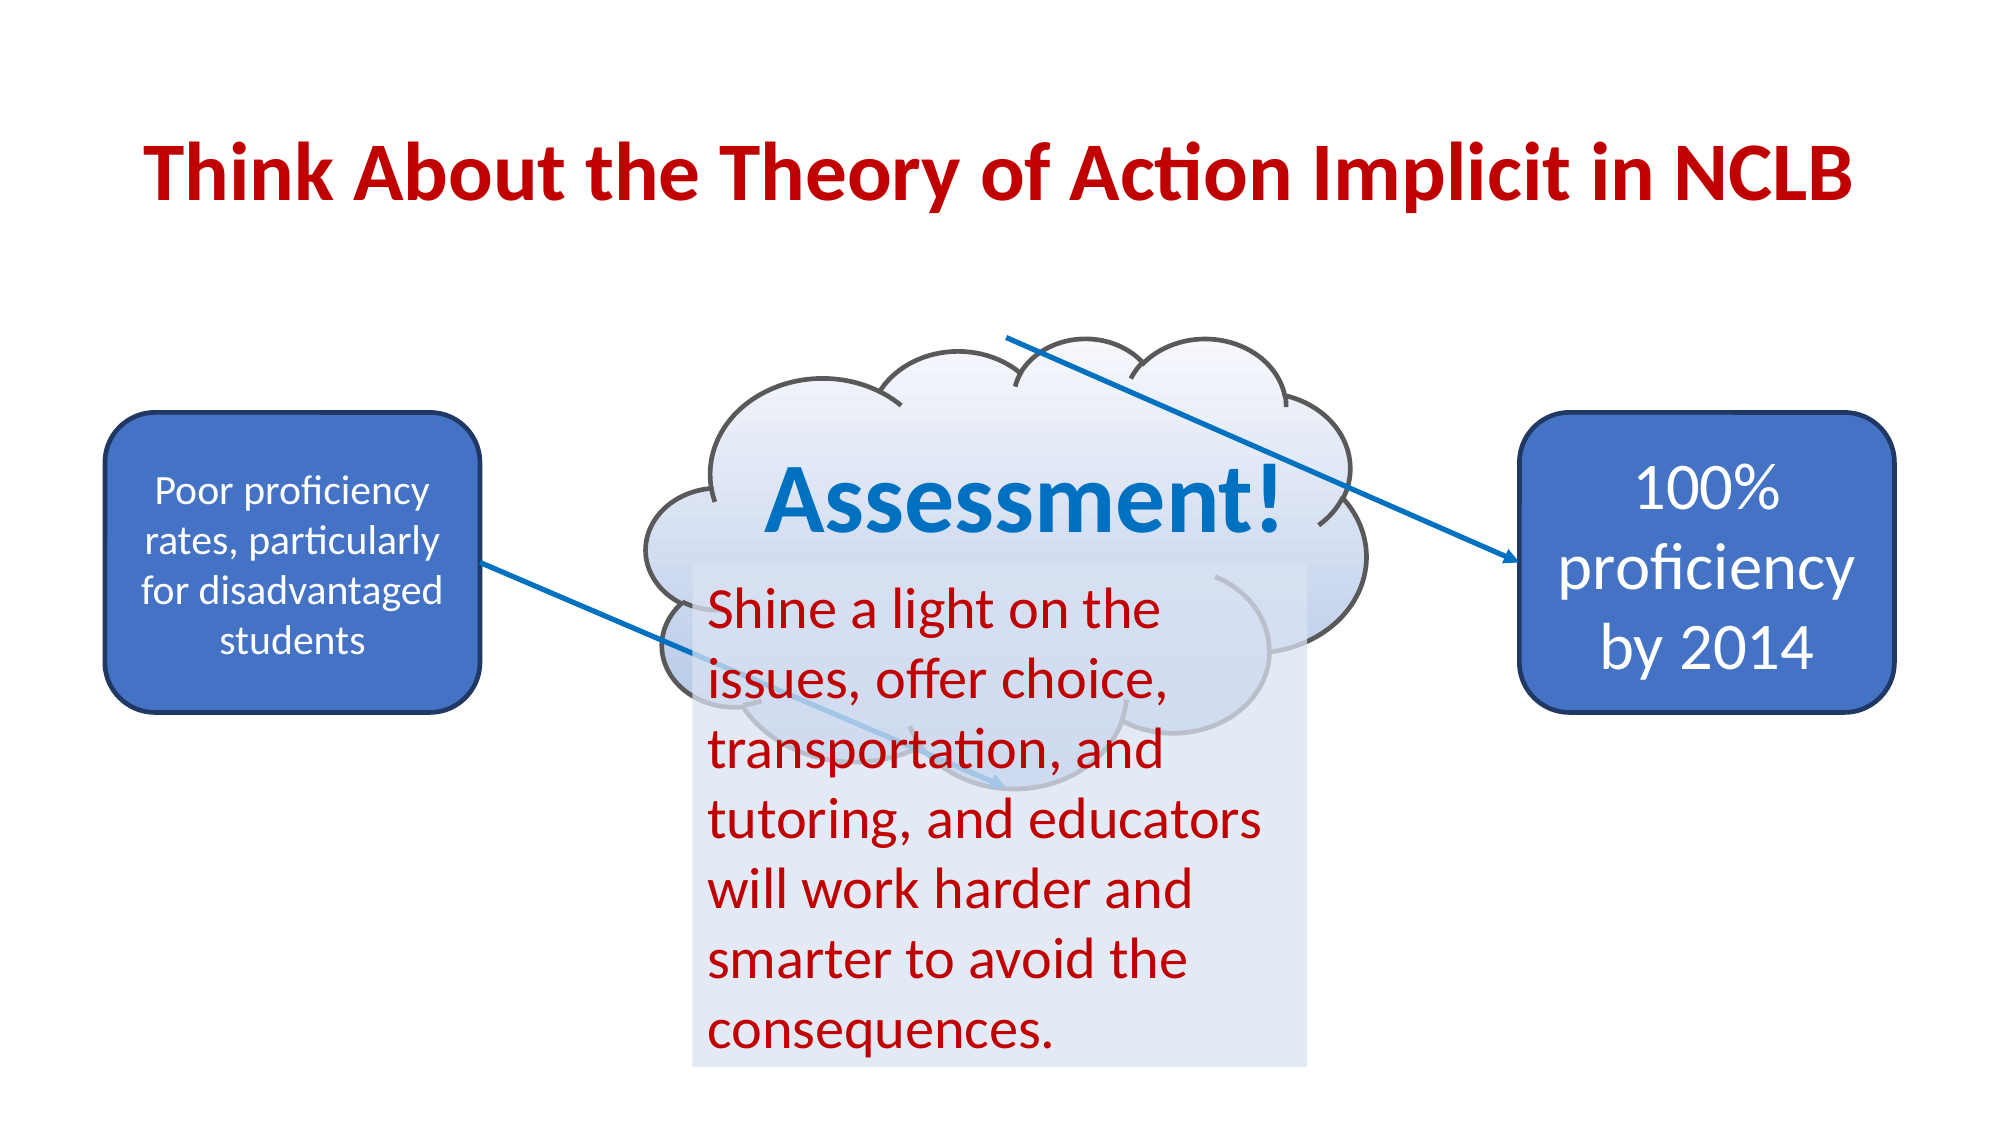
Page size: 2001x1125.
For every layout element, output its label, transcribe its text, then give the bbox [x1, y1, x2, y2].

text_box Think About the Theory of Action Implicit in NCLB [104, 110, 1895, 225]
text_box Shine a light on the issues, offer choice, transportation, and tutoring, and educators will work harder and smarter to avoid the consequences. [692, 788, 1308, 1068]
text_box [104, 337, 1895, 788]
